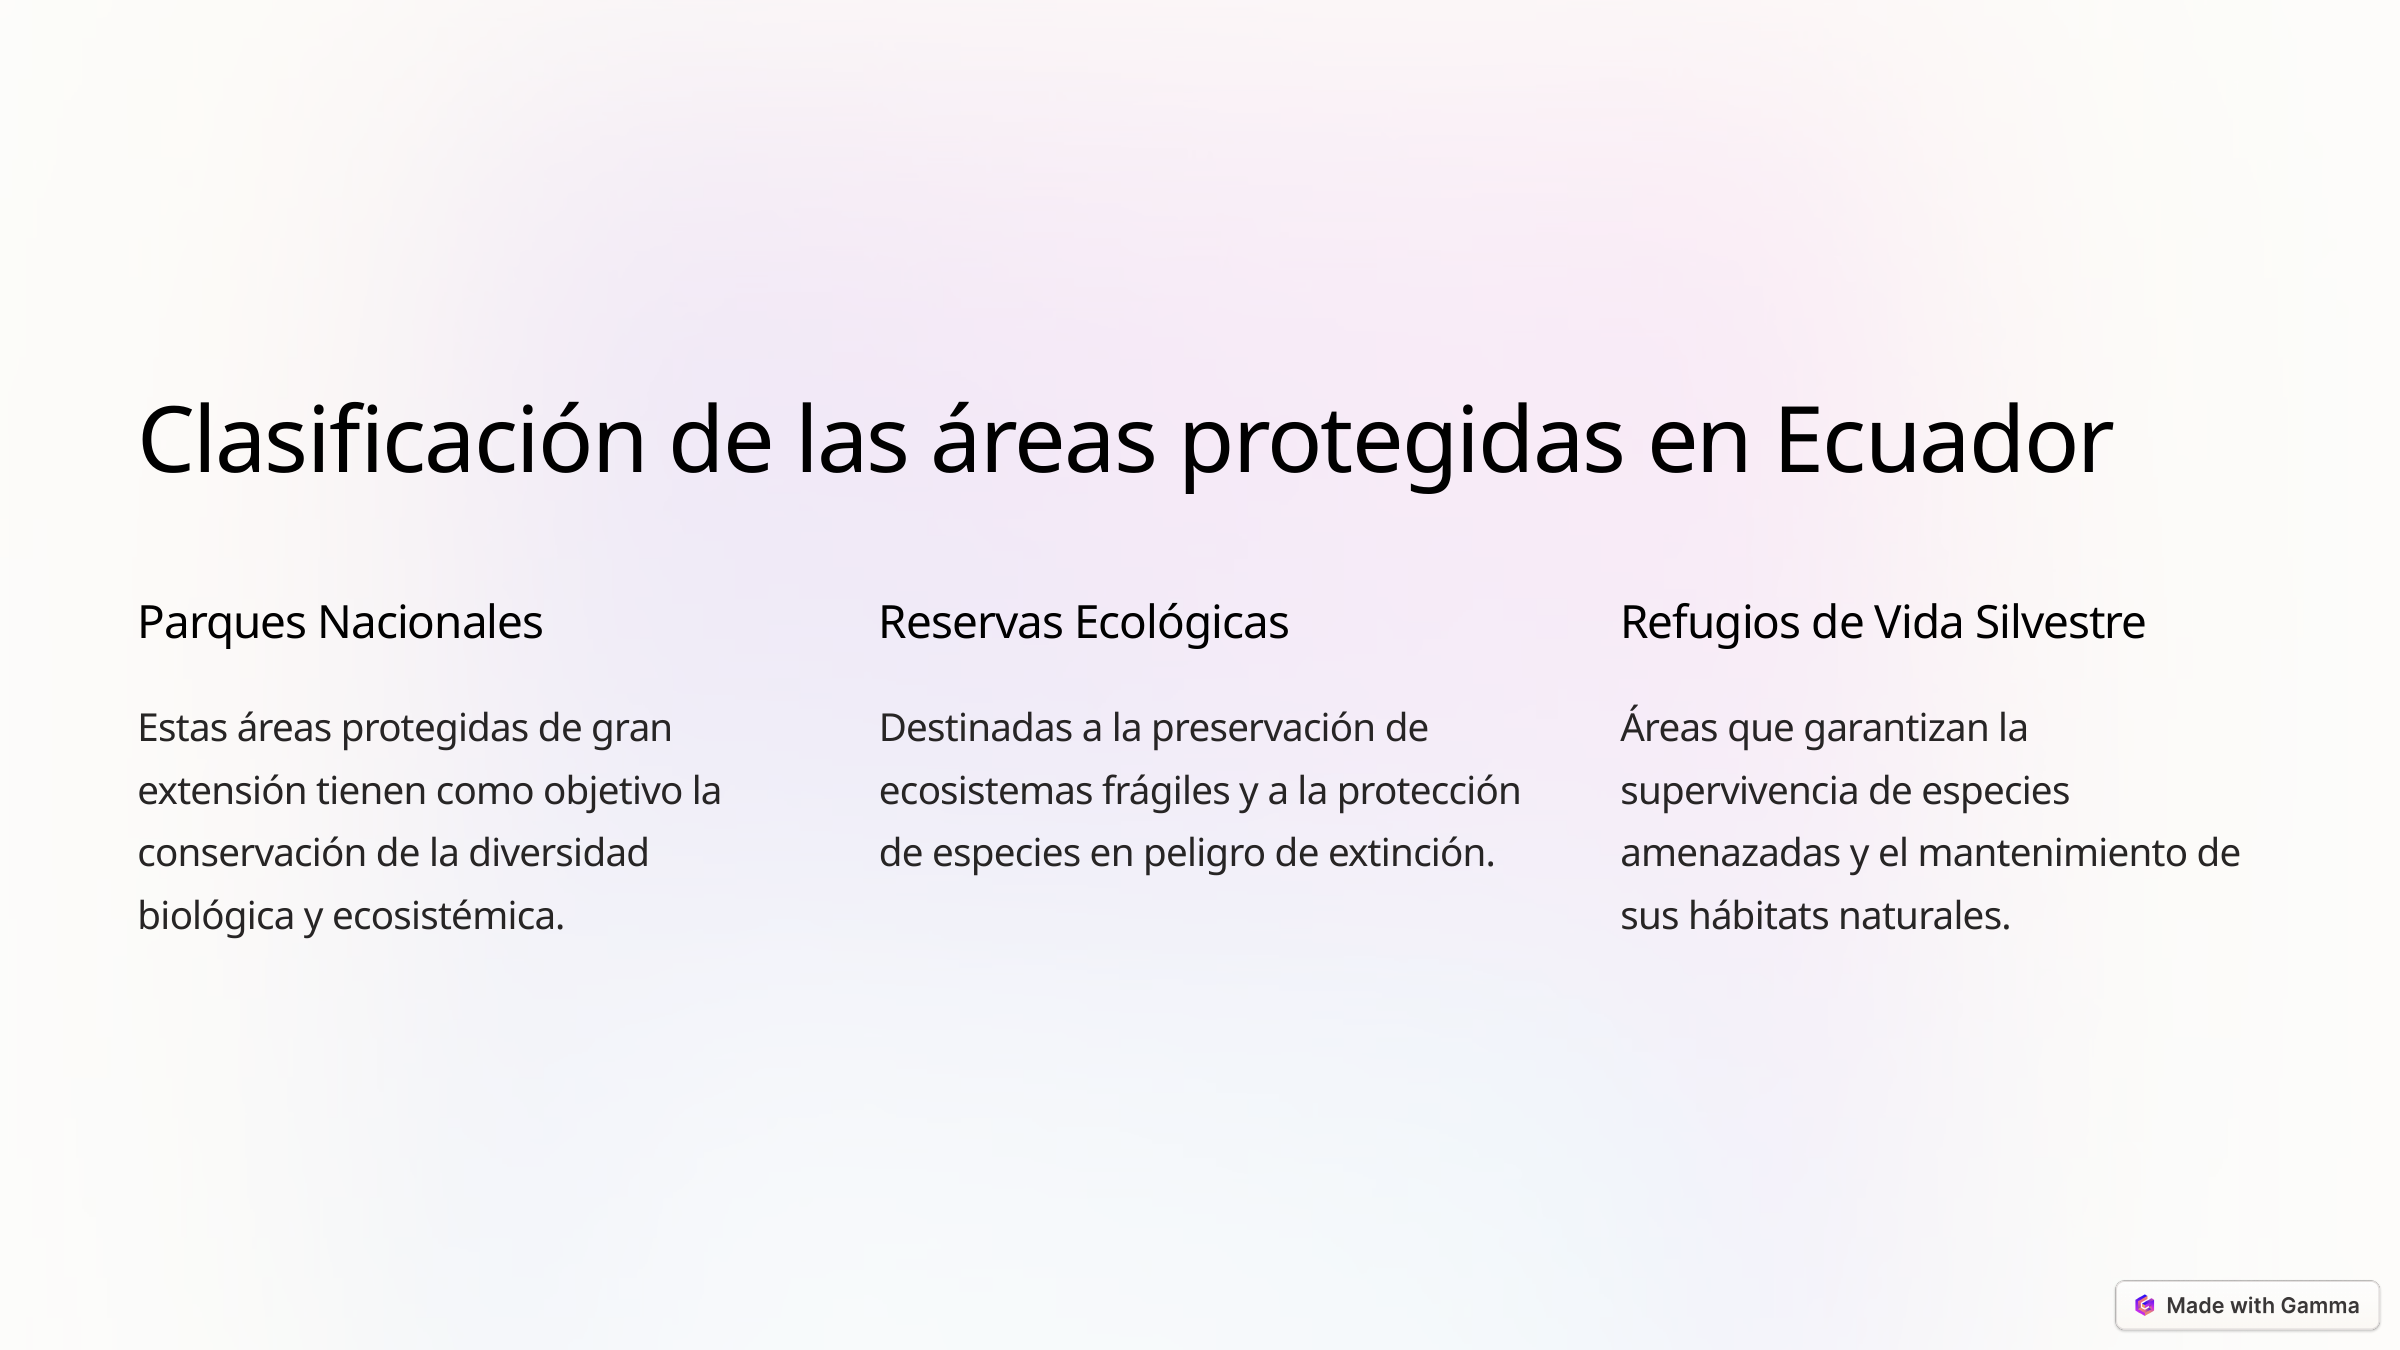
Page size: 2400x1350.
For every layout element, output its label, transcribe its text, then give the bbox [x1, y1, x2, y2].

text_box Áreas que garantizan la supervivencia de especies amenazadas y el mantenimiento de sus hábitats naturales. [1620, 686, 2265, 939]
text_box Destinadas a la preservación de ecosistemas frágiles y a la protección de especies en peligro de extinción. [878, 686, 1524, 876]
text_box Parques Nacionales [137, 589, 600, 648]
text_box Reservas Ecológicas [878, 589, 1341, 648]
text_box Estas áreas protegidas de gran extensión tienen como objetivo la conservación de la diversidad biológica y ecosistémica. [137, 686, 782, 876]
text_box Refugios de Vida Silvestre [1620, 589, 2132, 648]
picture [2106, 1271, 2389, 1339]
text_box Clasificación de las áreas protegidas en Ecuador [137, 376, 2056, 492]
